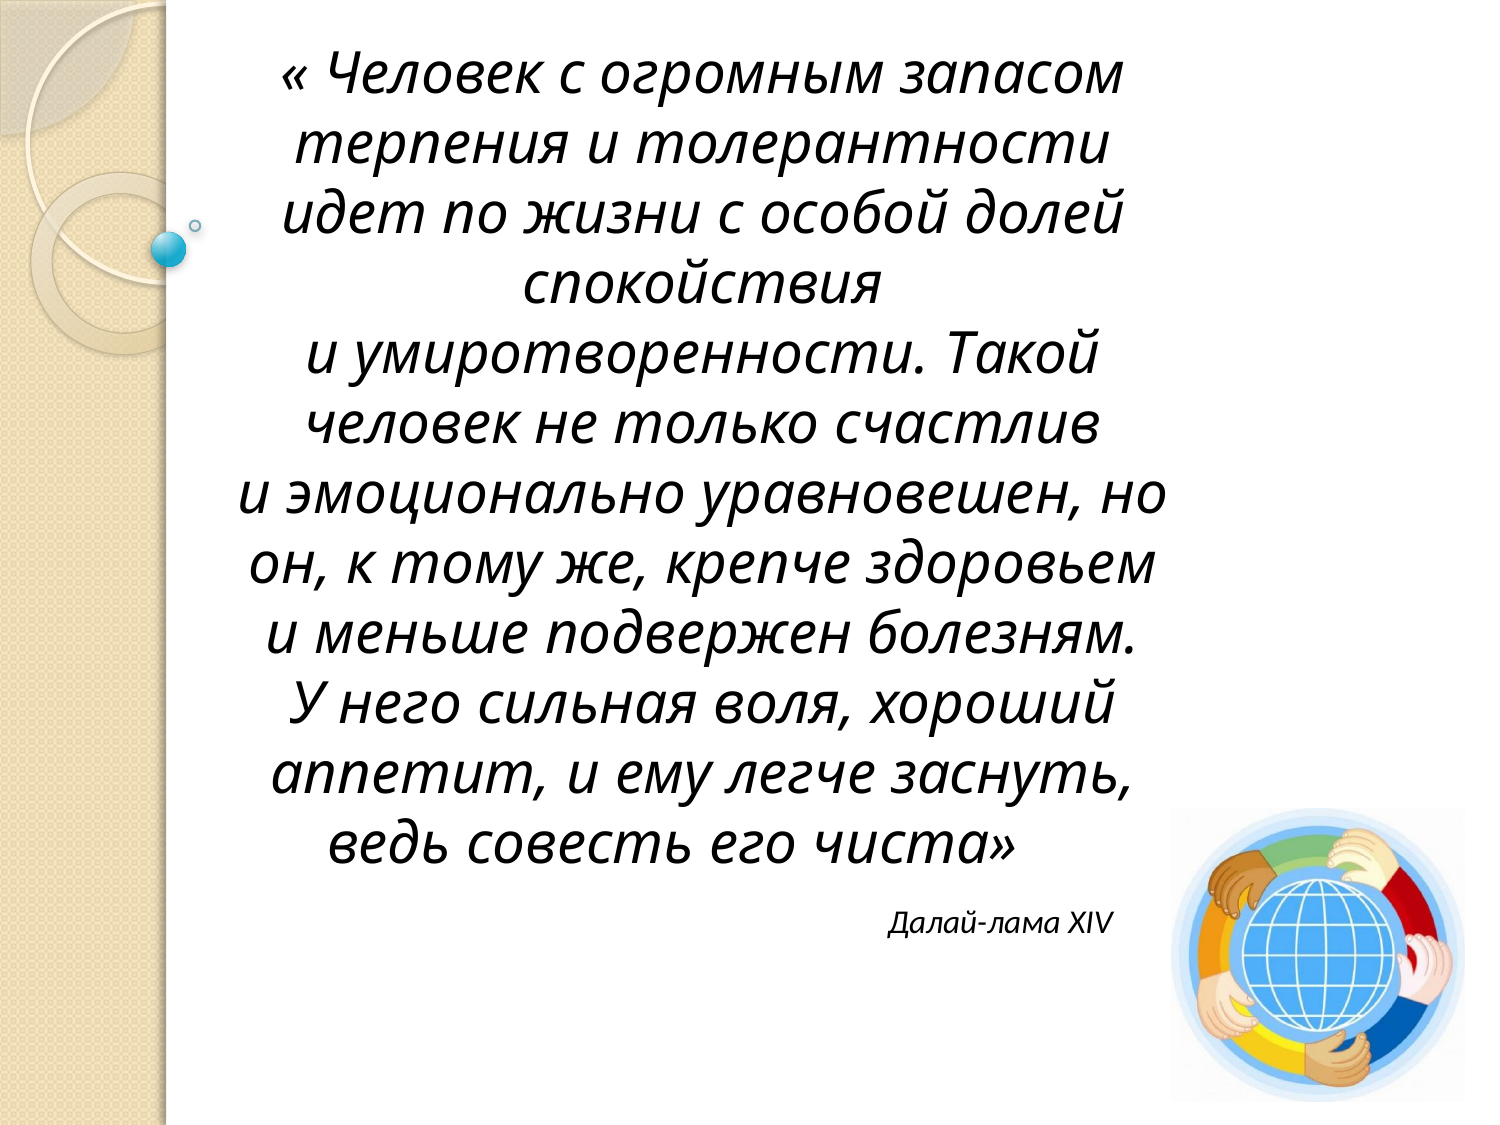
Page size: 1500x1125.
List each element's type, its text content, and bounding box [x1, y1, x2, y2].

text_box « Человек с огромным запасом терпения и толерантности идет по жизни с особой долей спокойствия и умиротворенности. Такой человек не только счастлив и эмоционально уравновешен, но он, к тому же, крепче здоровьем и меньше подвержен болезням. У него сильная воля, хороший аппетит, и ему легче заснуть, ведь совесть его чиста» Далай-лама XIV [222, 28, 1184, 998]
picture [1171, 808, 1466, 1102]
